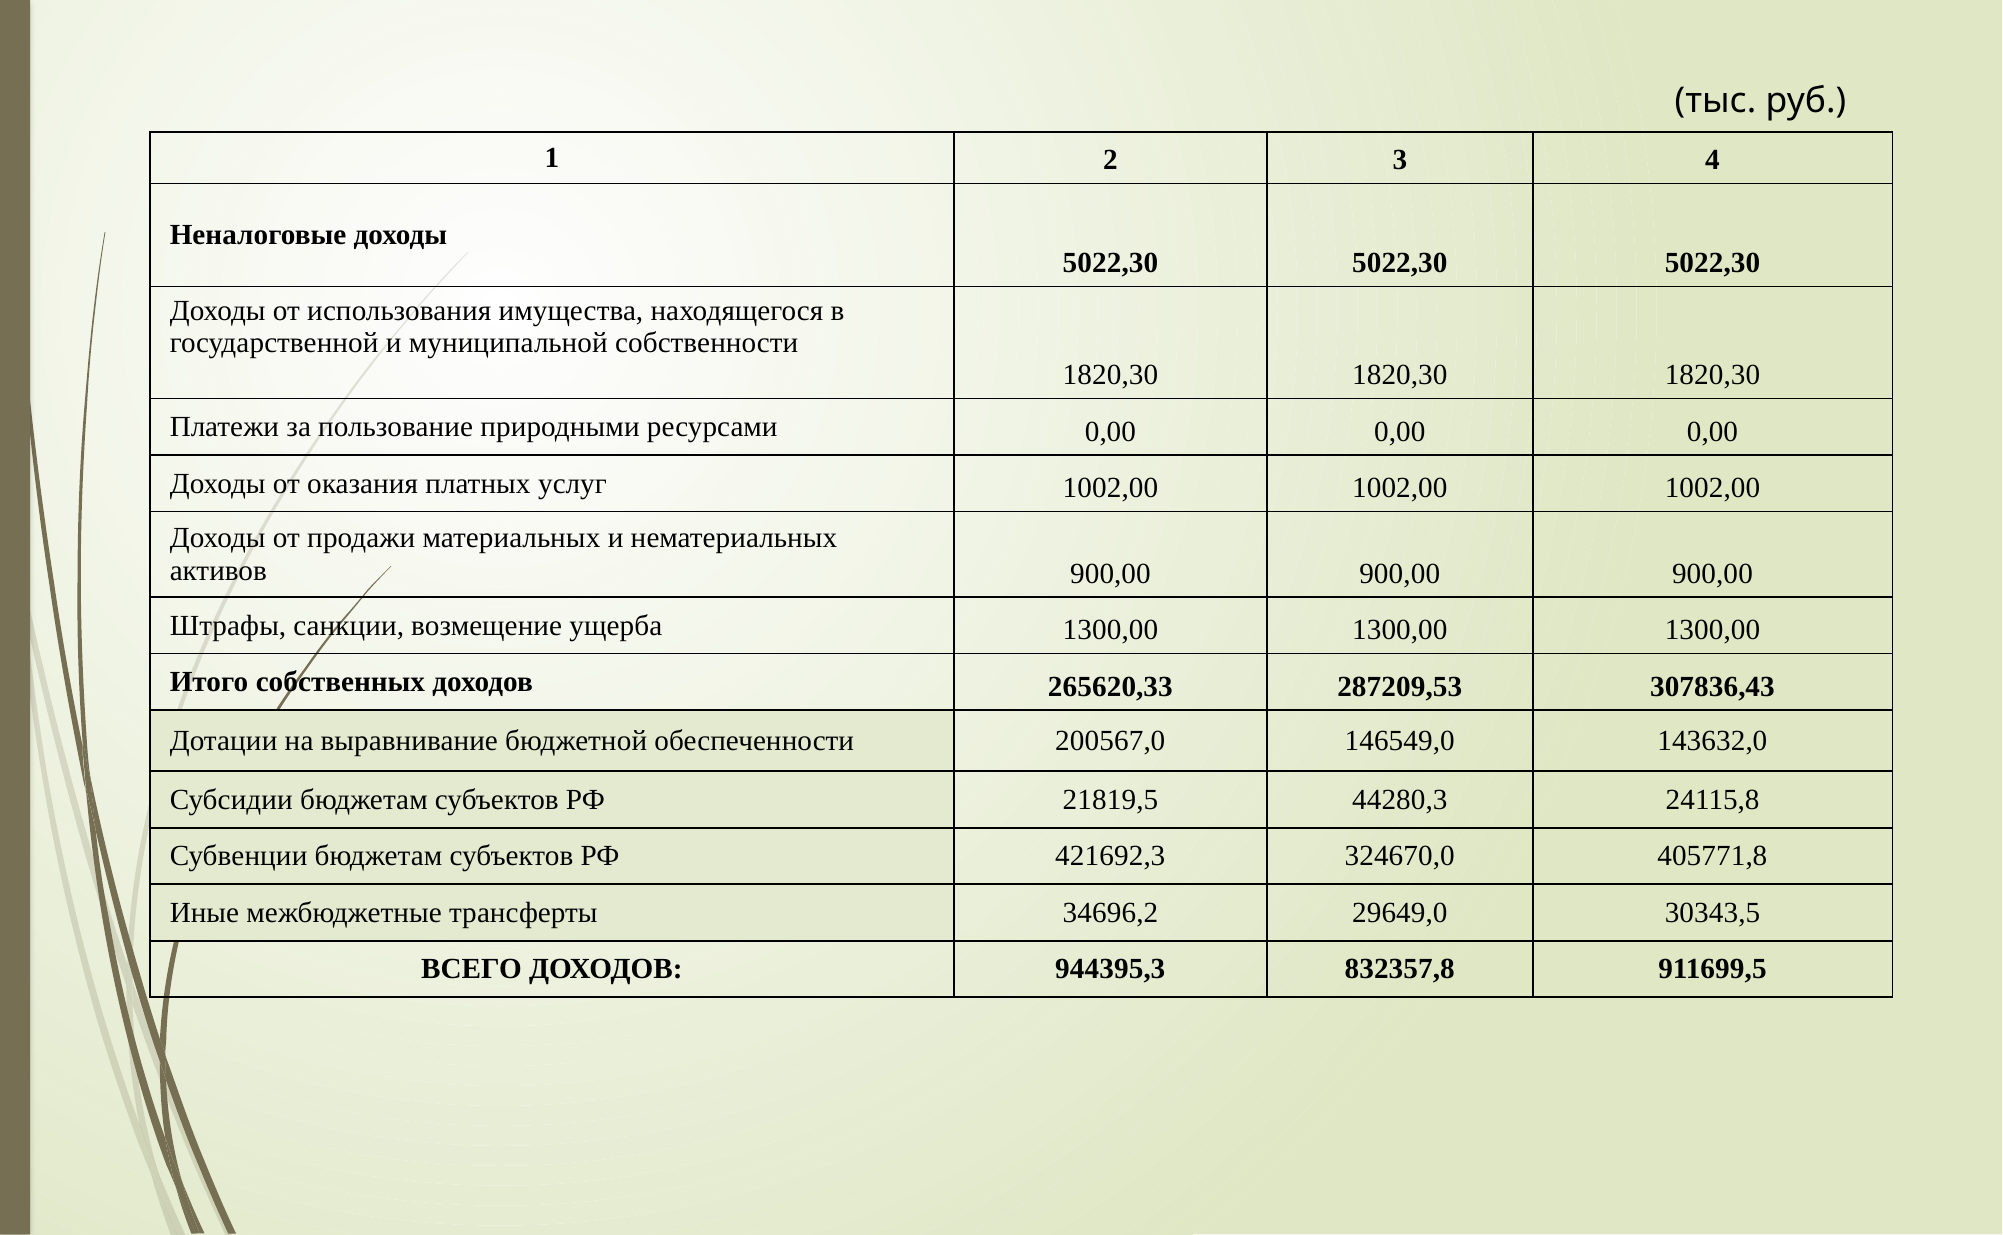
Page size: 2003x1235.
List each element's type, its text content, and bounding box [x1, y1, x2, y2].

table_cell ВСЕГО ДОХОДОВ: [151, 942, 953, 996]
table_cell 900,00 [1268, 512, 1532, 596]
table_header 2 [955, 133, 1266, 183]
table_cell Платежи за пользование природными ресурсами [151, 399, 953, 454]
table_cell 146549,0 [1268, 711, 1532, 770]
table_cell 1300,00 [955, 598, 1266, 653]
table_cell Неналоговые доходы [151, 184, 953, 286]
table_cell Доходы от оказания платных услуг [151, 456, 953, 511]
table_cell Доходы от использования имущества, находящегося в государственной и муниципальной собственности [151, 287, 953, 398]
table_cell 1300,00 [1534, 598, 1892, 653]
table_cell Итого собственных доходов [151, 654, 953, 709]
table_cell 944395,3 [955, 942, 1266, 996]
table_cell 0,00 [1268, 399, 1532, 454]
table_cell 832357,8 [1268, 942, 1532, 996]
table_cell 307836,43 [1534, 654, 1892, 709]
table_cell 1300,00 [1268, 598, 1532, 653]
table_cell 44280,3 [1268, 772, 1532, 827]
table_header 4 [1534, 133, 1892, 183]
table_cell 900,00 [955, 512, 1266, 596]
table_cell 421692,3 [955, 829, 1266, 883]
table_cell Субвенции бюджетам субъектов РФ [151, 829, 953, 883]
text_box (тыс. руб.) [1656, 67, 1865, 129]
table_cell Штрафы, санкции, возмещение ущерба [151, 598, 953, 653]
table_cell 1820,30 [1534, 287, 1892, 398]
table_cell Иные межбюджетные трансферты [151, 885, 953, 940]
table_cell 287209,53 [1268, 654, 1532, 709]
table_cell 1002,00 [1534, 456, 1892, 511]
table_cell 21819,5 [955, 772, 1266, 827]
table_cell 1002,00 [1268, 456, 1532, 511]
table_cell 911699,5 [1534, 942, 1892, 996]
table_cell 1820,30 [1268, 287, 1532, 398]
table_cell 1002,00 [955, 456, 1266, 511]
table_cell 0,00 [955, 399, 1266, 454]
table_cell 143632,0 [1534, 711, 1892, 770]
table_cell Субсидии бюджетам субъектов РФ [151, 772, 953, 827]
table_cell 900,00 [1534, 512, 1892, 596]
table_cell Дотации на выравнивание бюджетной обеспеченности [151, 711, 953, 770]
table_cell 24115,8 [1534, 772, 1892, 827]
table_cell 1820,30 [955, 287, 1266, 398]
table_cell 0,00 [1534, 399, 1892, 454]
table_cell Доходы от продажи материальных и нематериальных активов [151, 512, 953, 596]
table_cell 5022,30 [1268, 184, 1532, 286]
table_cell 34696,2 [955, 885, 1266, 940]
table_header 3 [1268, 133, 1532, 183]
table_cell 29649,0 [1268, 885, 1532, 940]
table_cell 324670,0 [1268, 829, 1532, 883]
table_cell 5022,30 [1534, 184, 1892, 286]
table_cell 5022,30 [955, 184, 1266, 286]
table_cell 265620,33 [955, 654, 1266, 709]
table_cell 30343,5 [1534, 885, 1892, 940]
table_cell 405771,8 [1534, 829, 1892, 883]
table_header 1 [151, 133, 953, 183]
table_cell 200567,0 [955, 711, 1266, 770]
